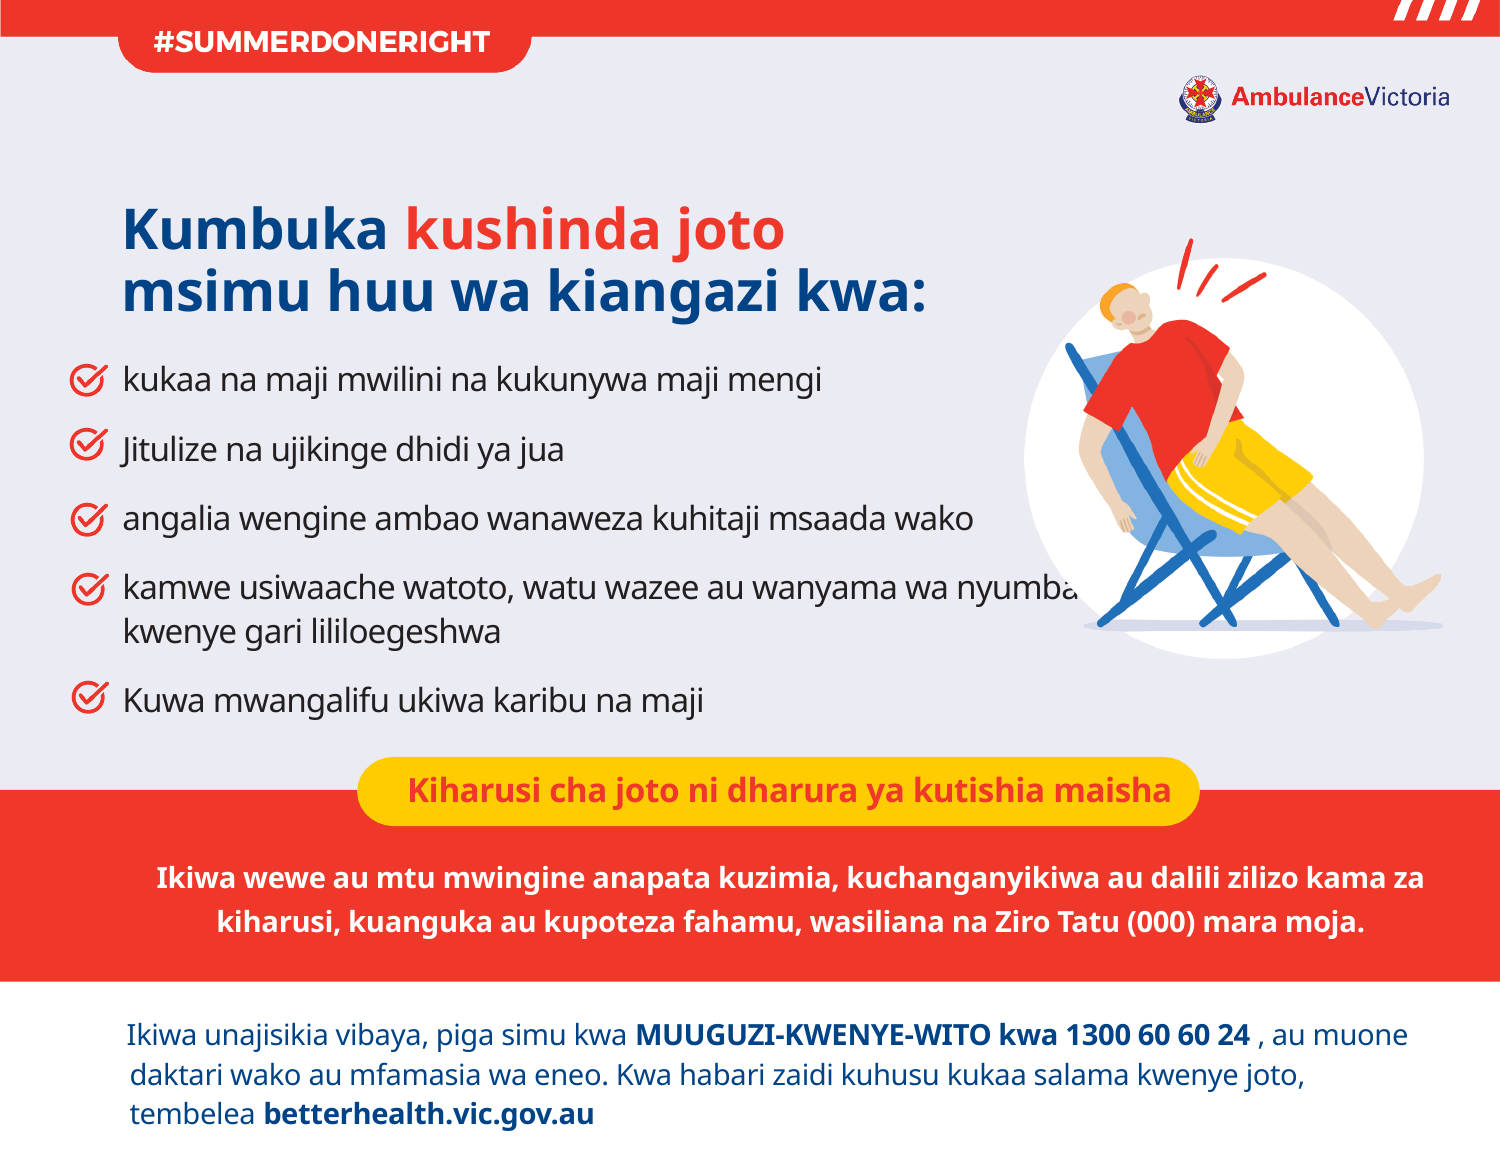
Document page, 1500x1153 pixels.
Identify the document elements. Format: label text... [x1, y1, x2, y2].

picture [69, 502, 108, 537]
picture [1023, 237, 1443, 660]
picture [70, 572, 109, 607]
picture [69, 427, 108, 462]
text_box Ikiwa unajisikia vibaya, piga simu kwa MUUGUZI-KWENYE-WITO kwa 1300 60 60 24 , au muone daktari wako au mfamasia wa eneo. Kwa habari zaidi kuhusu kukaa salama kwenye joto, tembelea betterhealth.vic.gov.au [124, 1009, 1439, 1131]
picture [69, 363, 108, 397]
picture [70, 679, 109, 714]
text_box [0, 131, 1500, 982]
picture [0, 0, 1500, 124]
